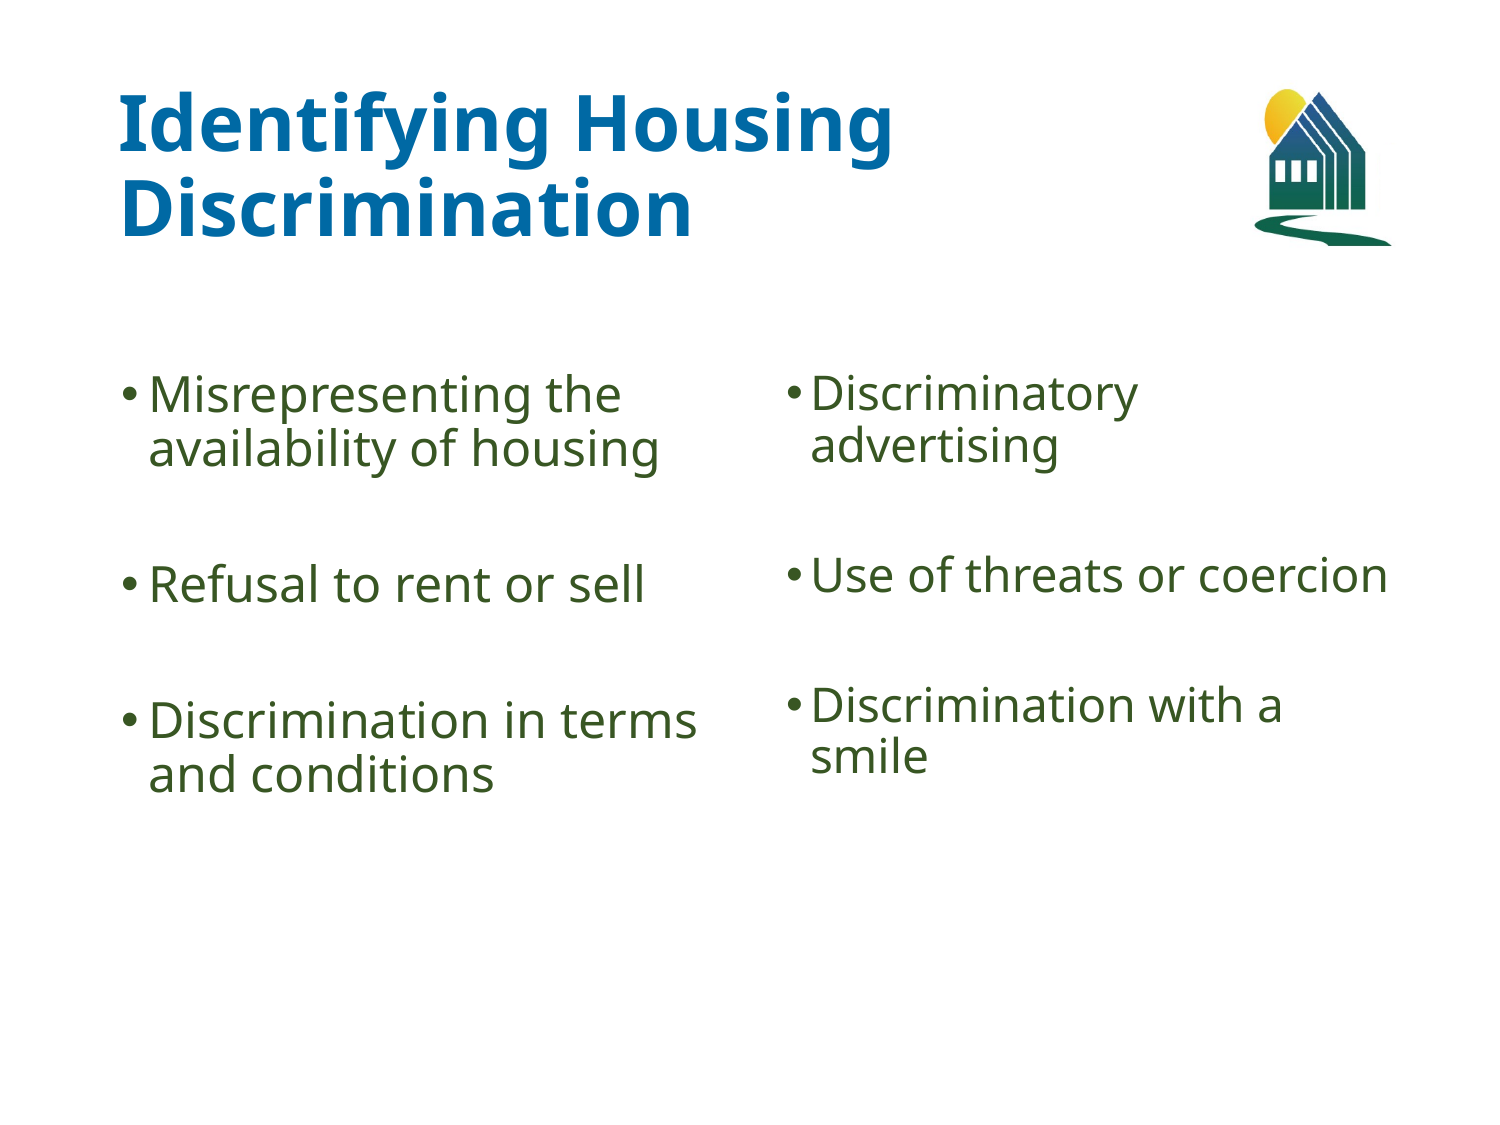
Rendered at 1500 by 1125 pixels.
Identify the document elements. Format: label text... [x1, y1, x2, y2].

title Identifying Housing Discrimination [103, 59, 1238, 278]
list Discriminatory advertising Use of threats or coercion Discrimination with a smile [771, 362, 1409, 816]
picture [1250, 80, 1397, 257]
list Misrepresenting the availability of housing Refusal to rent or sell Discrimination in terms and conditions [106, 362, 741, 816]
